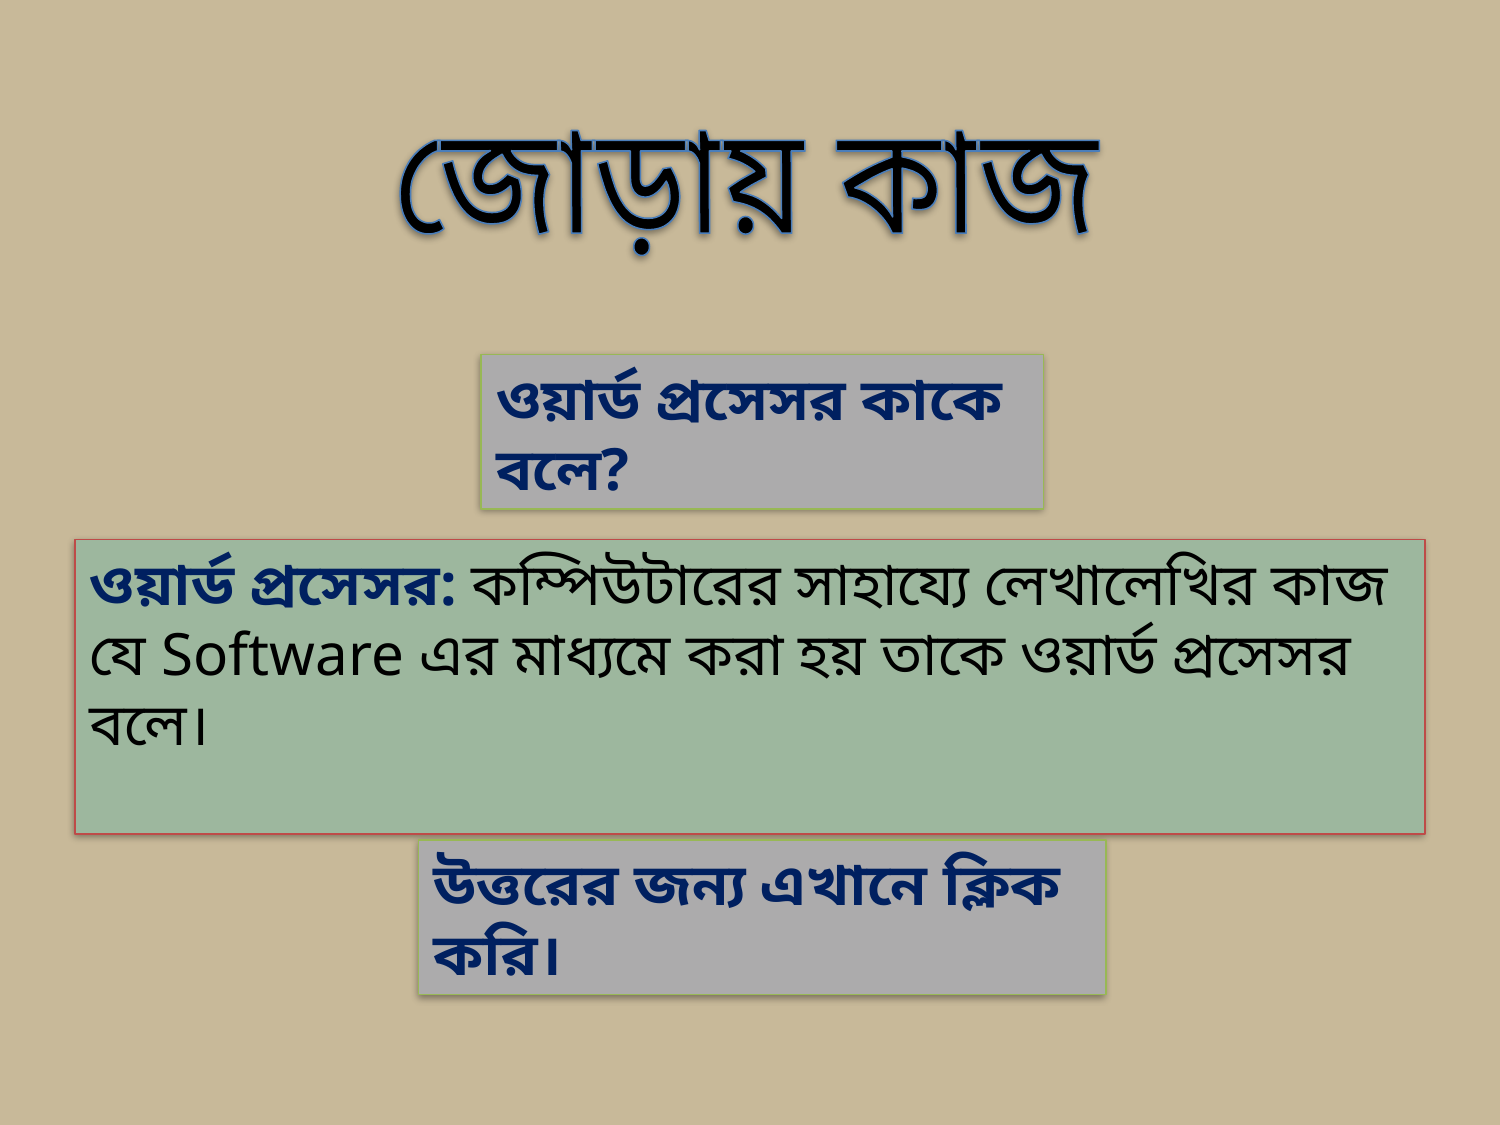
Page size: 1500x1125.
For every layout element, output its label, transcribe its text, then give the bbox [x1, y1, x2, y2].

text_box ওয়ার্ড প্রসেসর: কম্পিউটারের সাহায্যে লেখালেখির কাজ যে Software এর মাধ্যমে করা হয় তাকে ওয়ার্ড প্রসেসর বলে। [74, 539, 1426, 835]
text_box জোড়ায় কাজ [835, 129, 1101, 236]
text_box জোড়ায় কাজ [399, 129, 806, 236]
text_box ওয়ার্ড প্রসেসর কাকে বলে? [480, 354, 1044, 510]
text_box জোড়ায় কাজ [633, 237, 651, 257]
text_box উত্তরের জন্য এখানে ক্লিক করি। [418, 839, 1107, 995]
